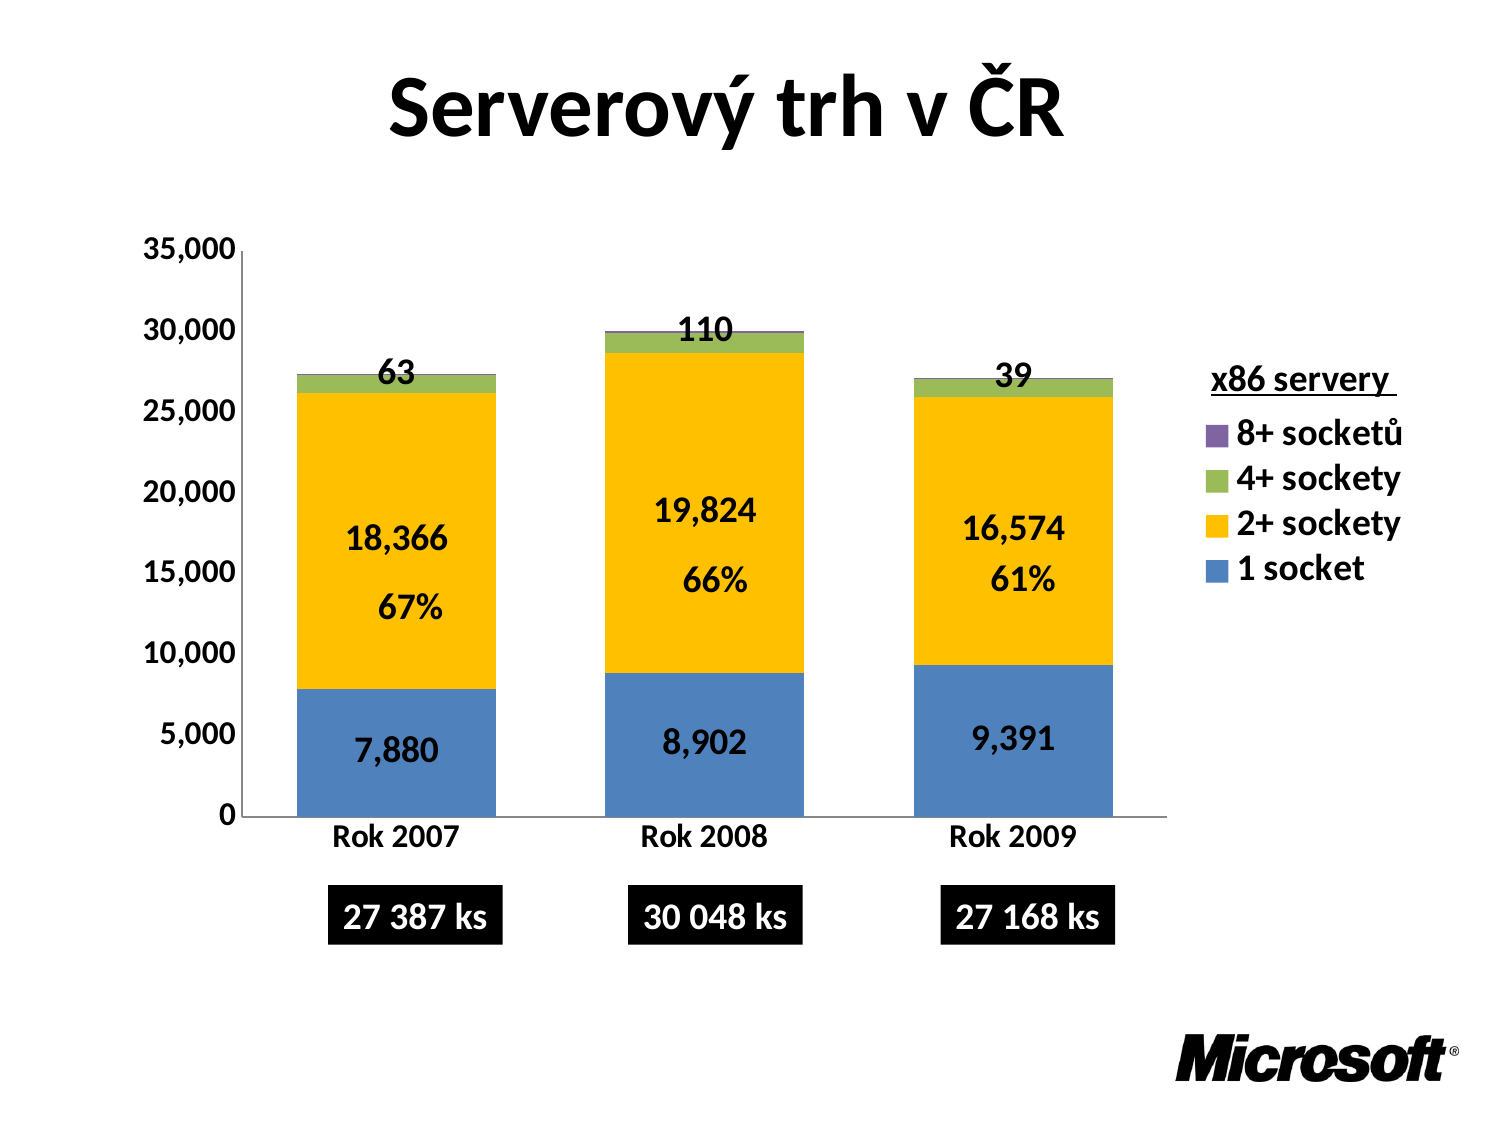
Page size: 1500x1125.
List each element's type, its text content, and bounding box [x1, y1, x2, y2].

text_box 30 048 ks [628, 885, 803, 945]
chart [115, 137, 1429, 871]
text_box 27 168 ks [940, 885, 1116, 945]
title Serverový trh v ČR [39, 39, 1415, 163]
text_box 27 387 ks [328, 885, 503, 945]
picture [1174, 1033, 1459, 1082]
